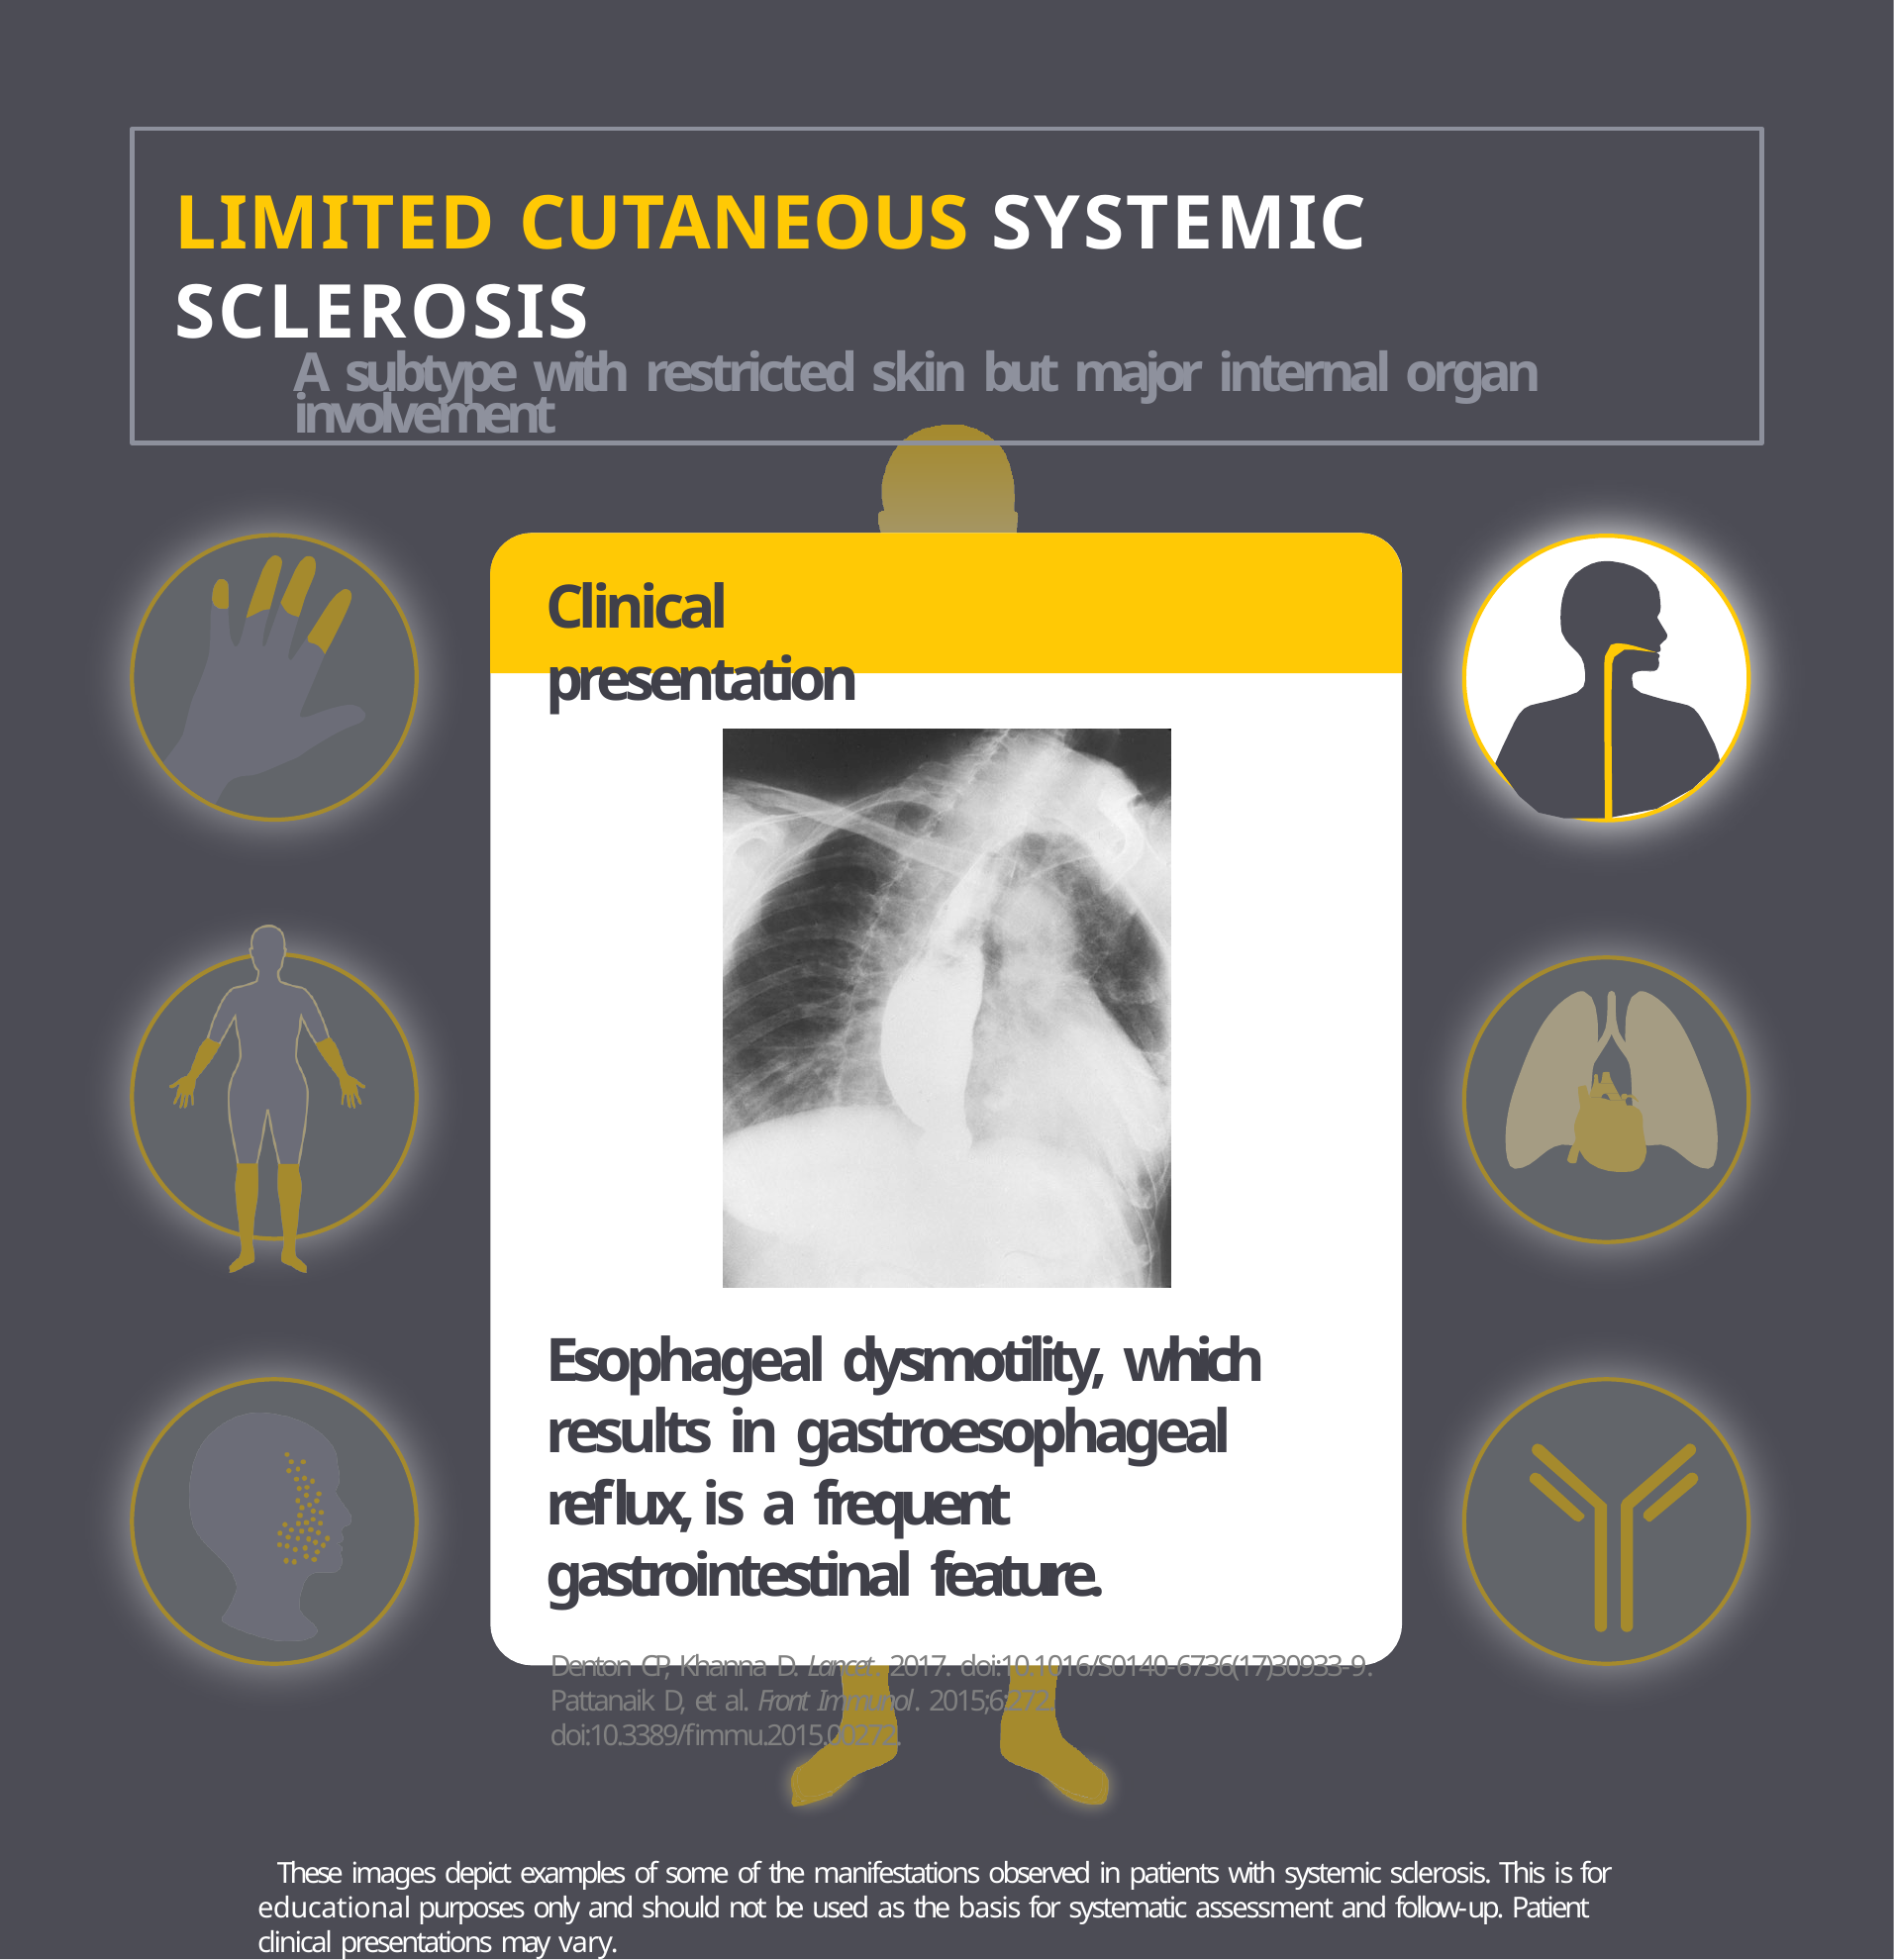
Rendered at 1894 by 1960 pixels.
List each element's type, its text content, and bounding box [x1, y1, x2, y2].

text_box LIMITED CUTANEOUS SYSTEMIC SCLEROSIS A subtype with restricted skin but major internal organ involvement [132, 129, 1762, 412]
footer These images depict examples of some of the manifestations observed in patients with systemic sclerosis. This is for educational purposes only and should not be used as the basis for systematic assessment and follow-up. Patient clinical presentations may vary. [255, 1857, 1641, 1960]
picture [722, 729, 1171, 1289]
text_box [39, 414, 1837, 1850]
